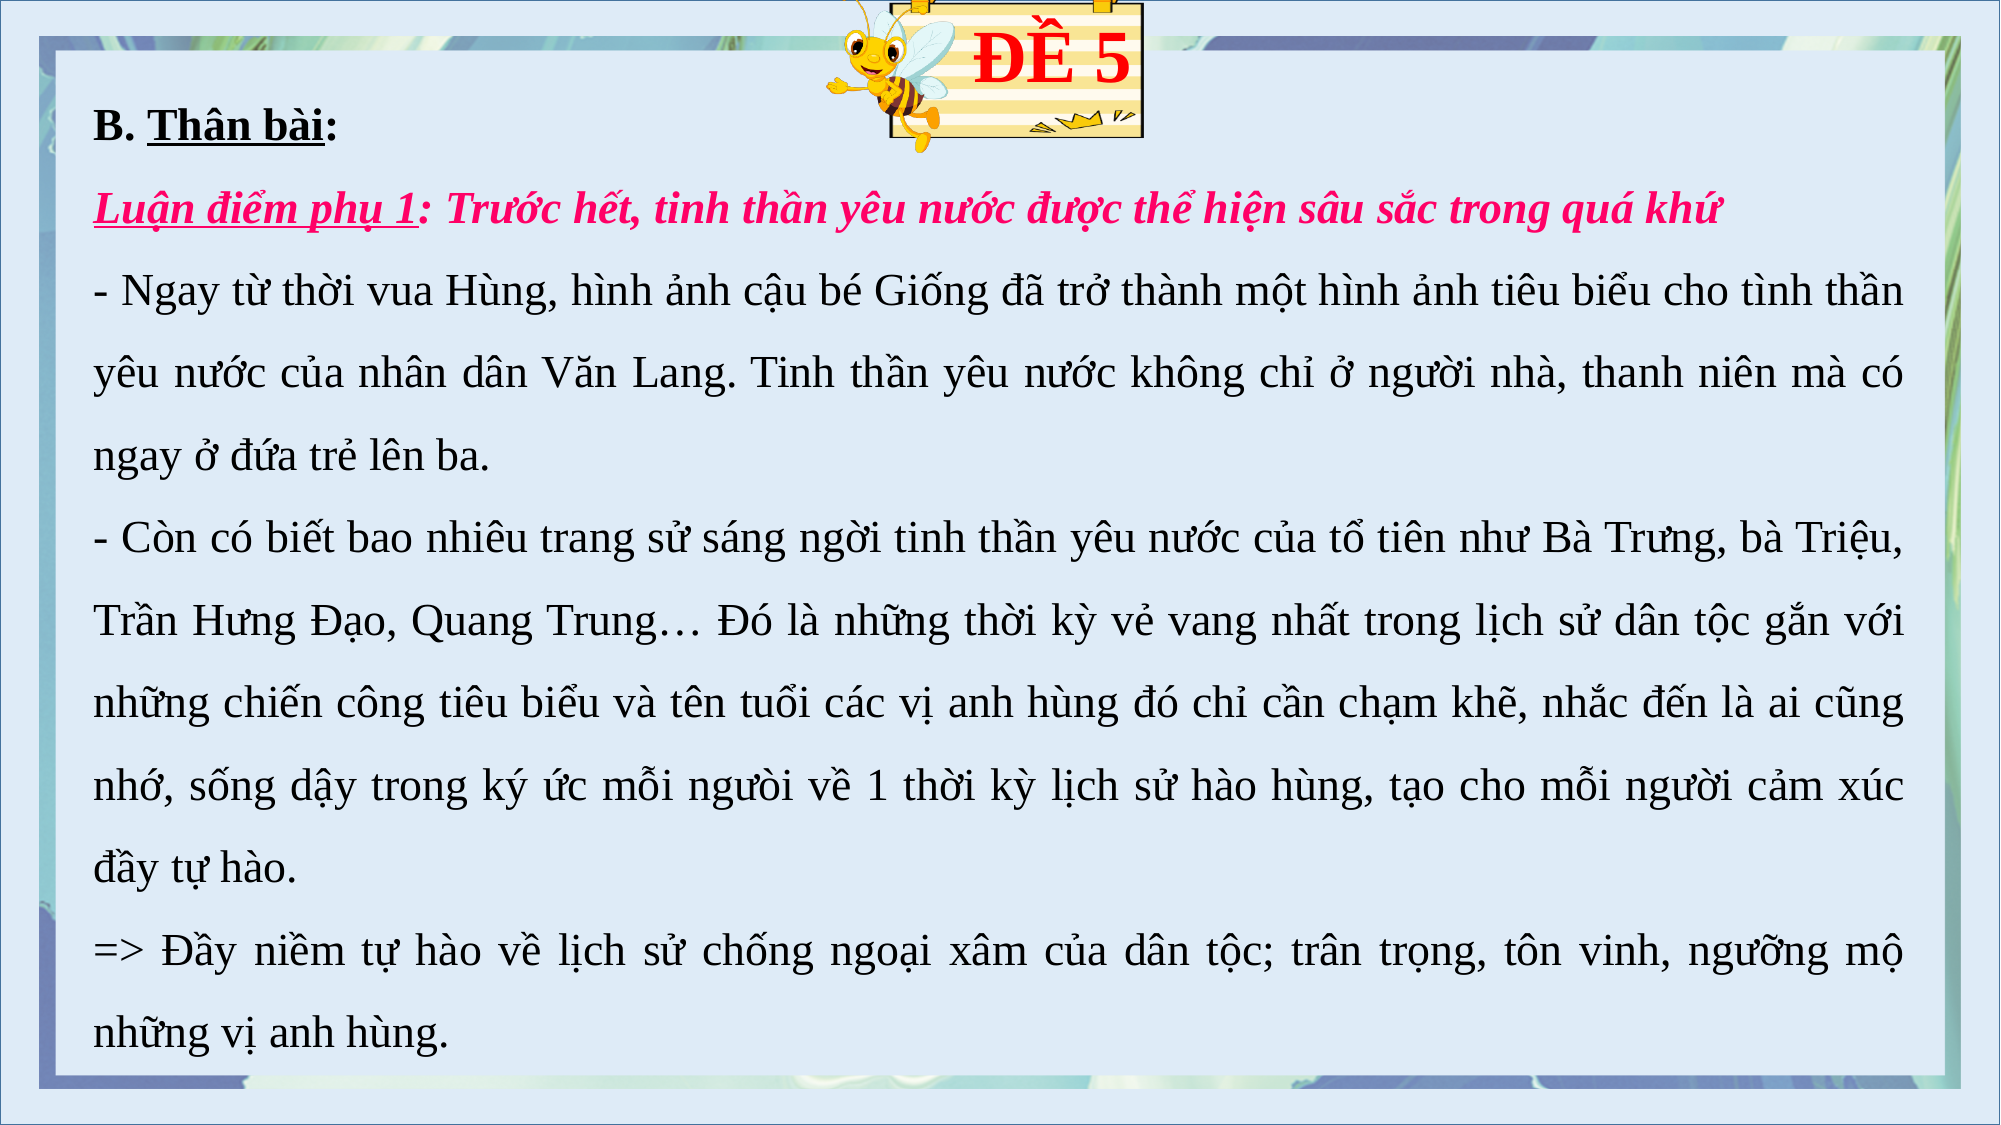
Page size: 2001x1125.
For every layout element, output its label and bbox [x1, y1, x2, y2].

text_box [0, 0, 2000, 1125]
picture [39, 0, 1961, 1089]
